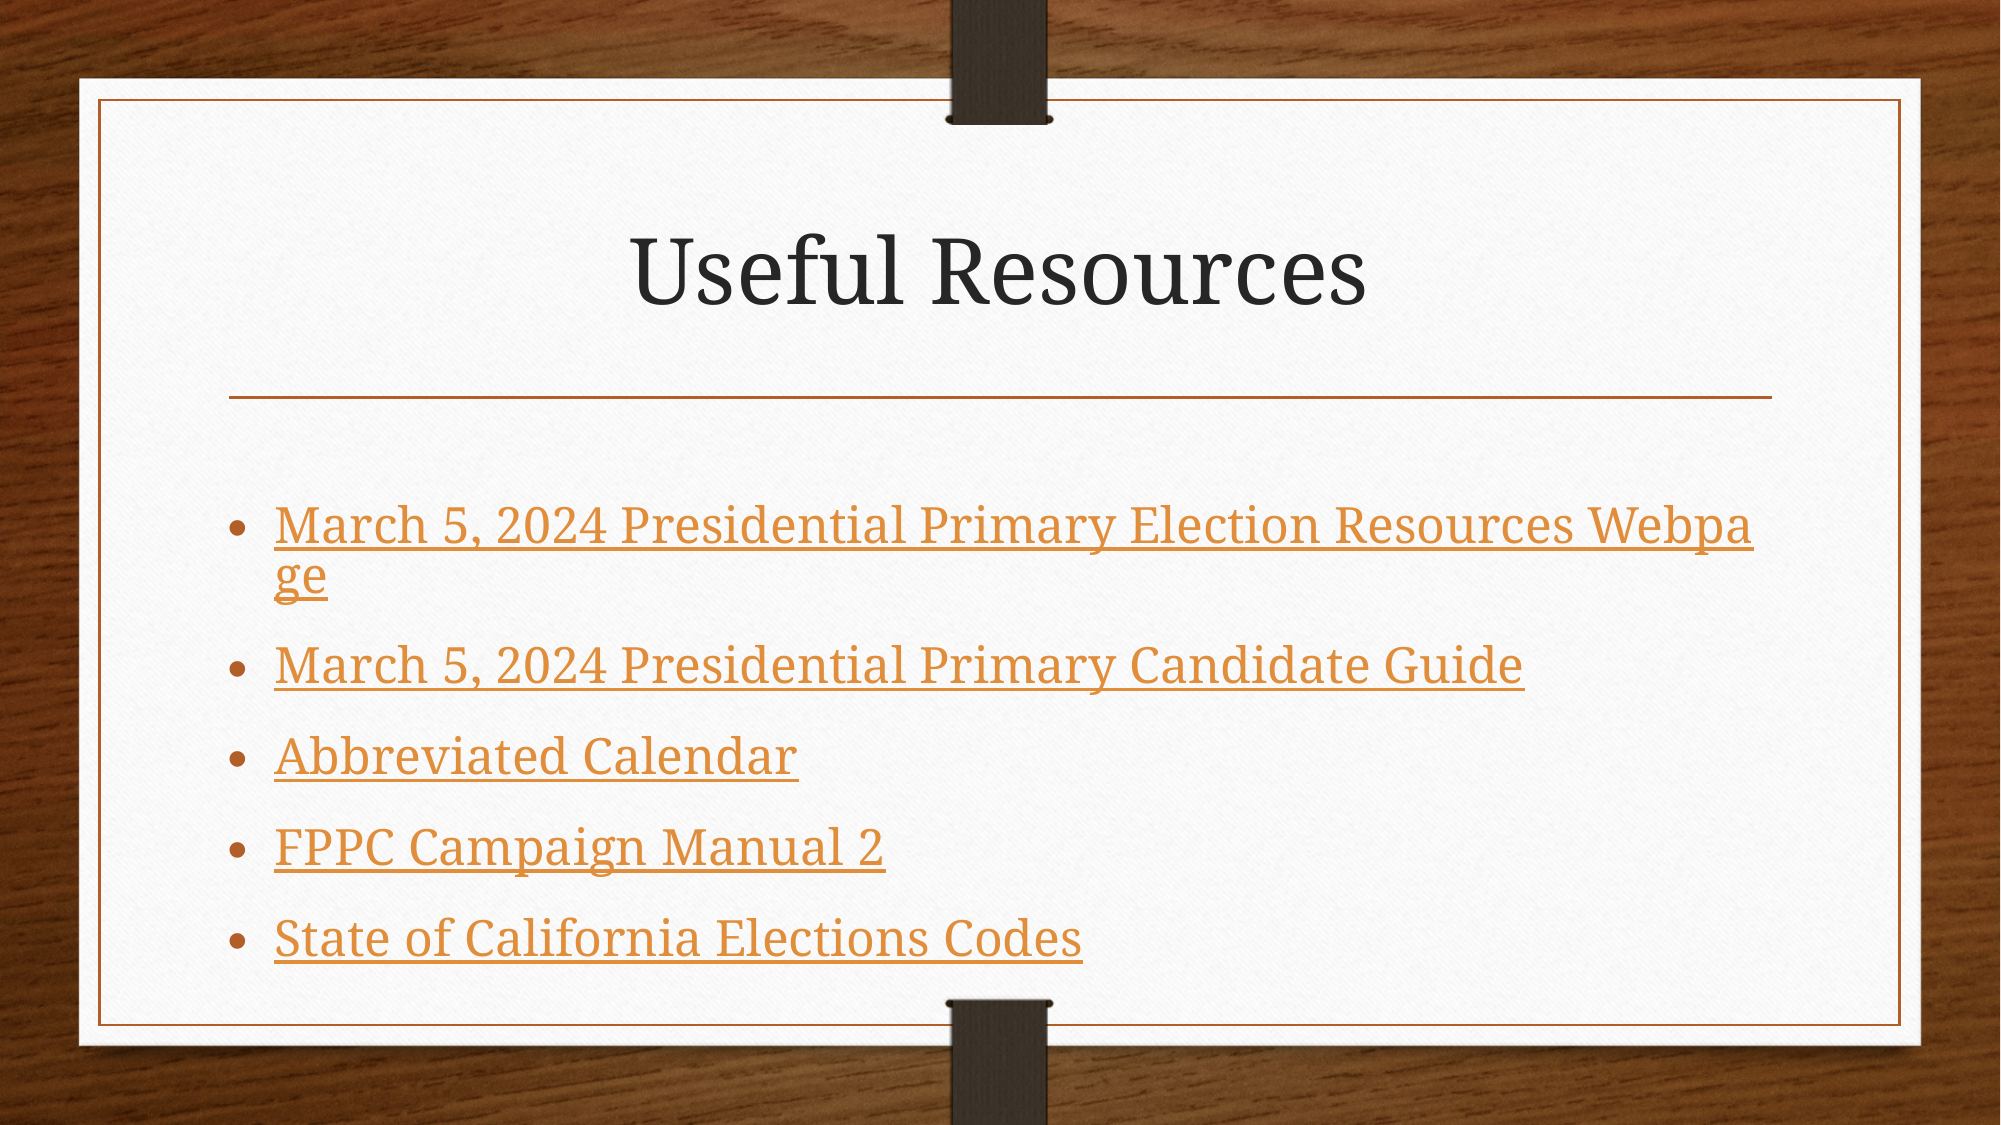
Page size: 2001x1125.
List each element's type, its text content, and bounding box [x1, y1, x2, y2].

title Useful Resources [212, 161, 1788, 375]
list March 5, 2024 Presidential Primary Election Resources Webpage March 5, 2024 Presidential Primary Candidate Guide Abbreviated Calendar FPPC Campaign Manual 2 State of California Elections Codes [212, 485, 1788, 964]
picture [101, 0, 2001, 1125]
picture [0, 0, 948, 1125]
